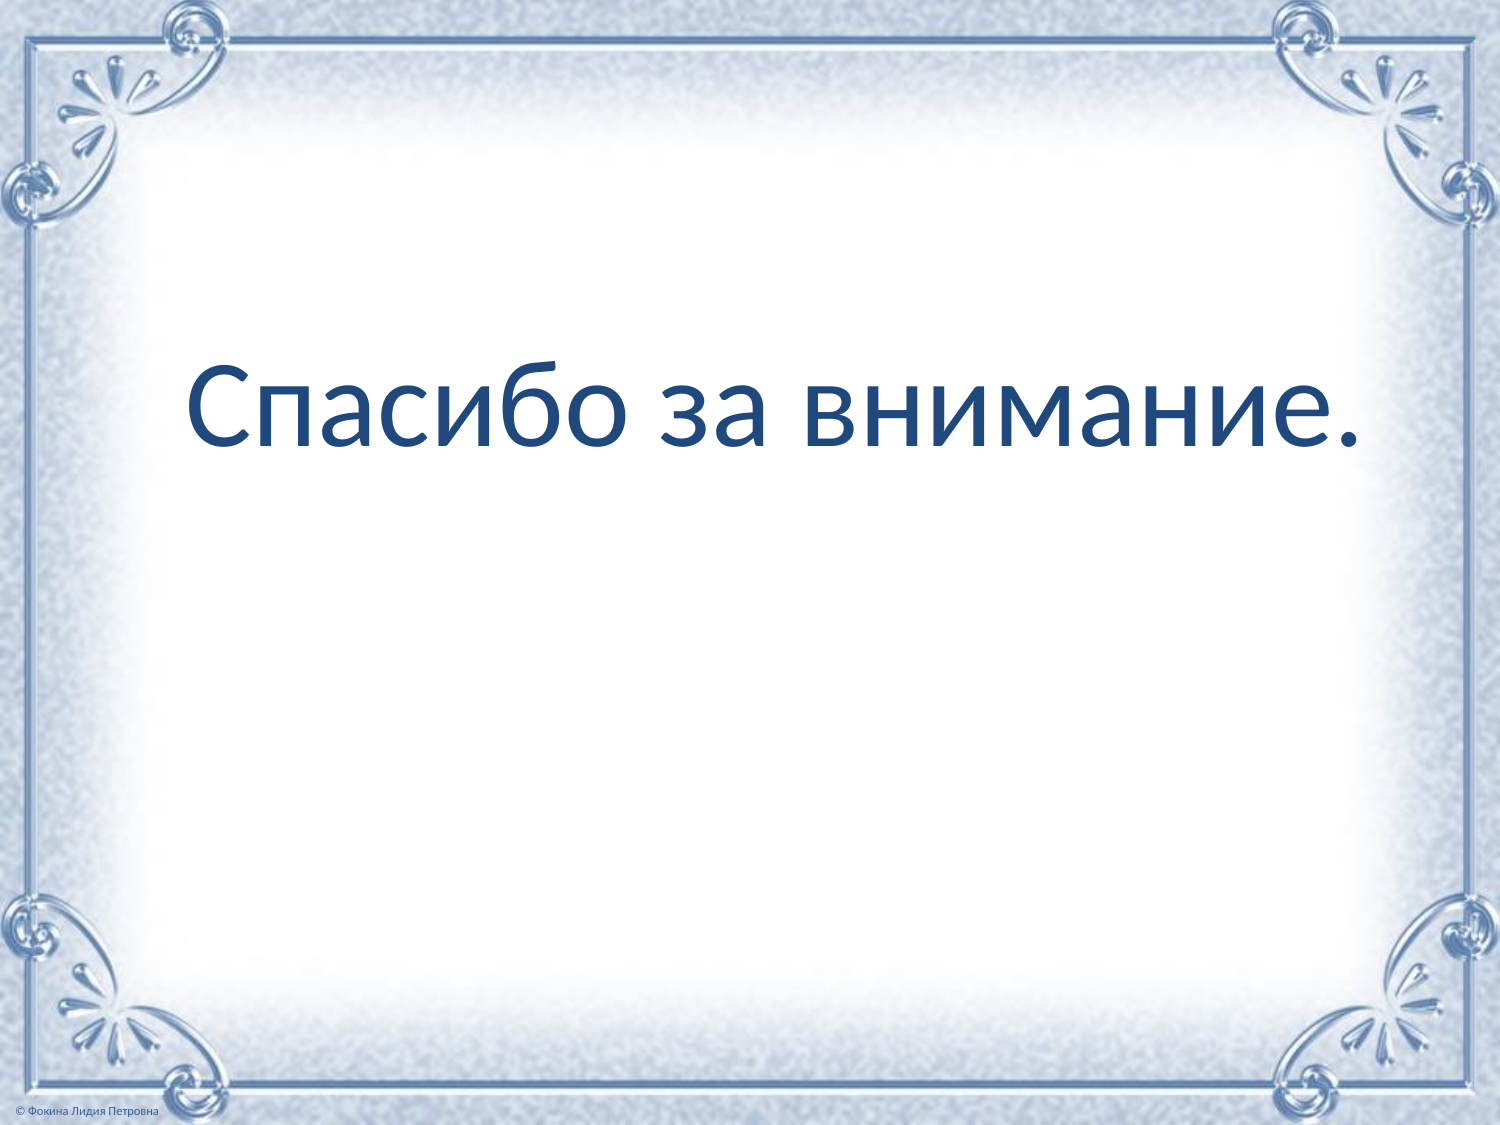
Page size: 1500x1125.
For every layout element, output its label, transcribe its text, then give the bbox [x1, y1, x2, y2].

text_box Спасибо за внимание. [171, 314, 1388, 480]
picture [0, 0, 1500, 1125]
